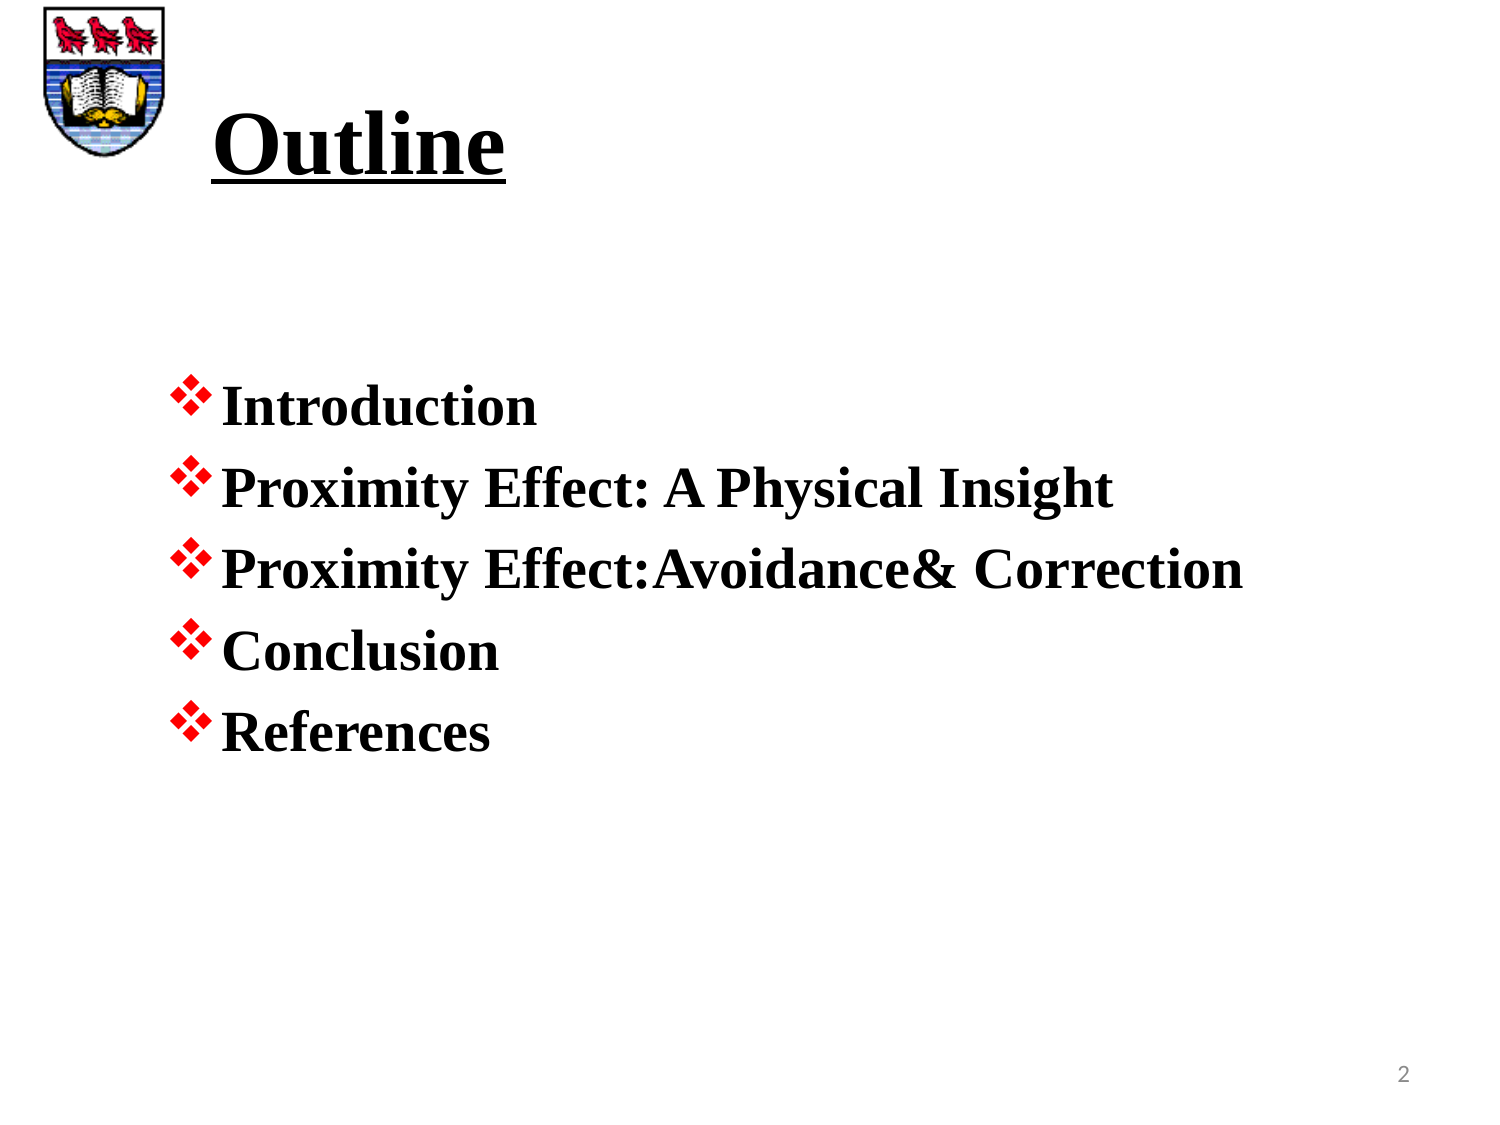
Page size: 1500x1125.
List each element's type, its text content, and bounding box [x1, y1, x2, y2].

list Outline Introduction Proximity Effect: A Physical Insight Proximity Effect:Avoidance& Correction Conclusion References [150, 75, 1500, 1062]
slide_number 2 [1074, 1042, 1425, 1103]
picture [24, 0, 188, 163]
